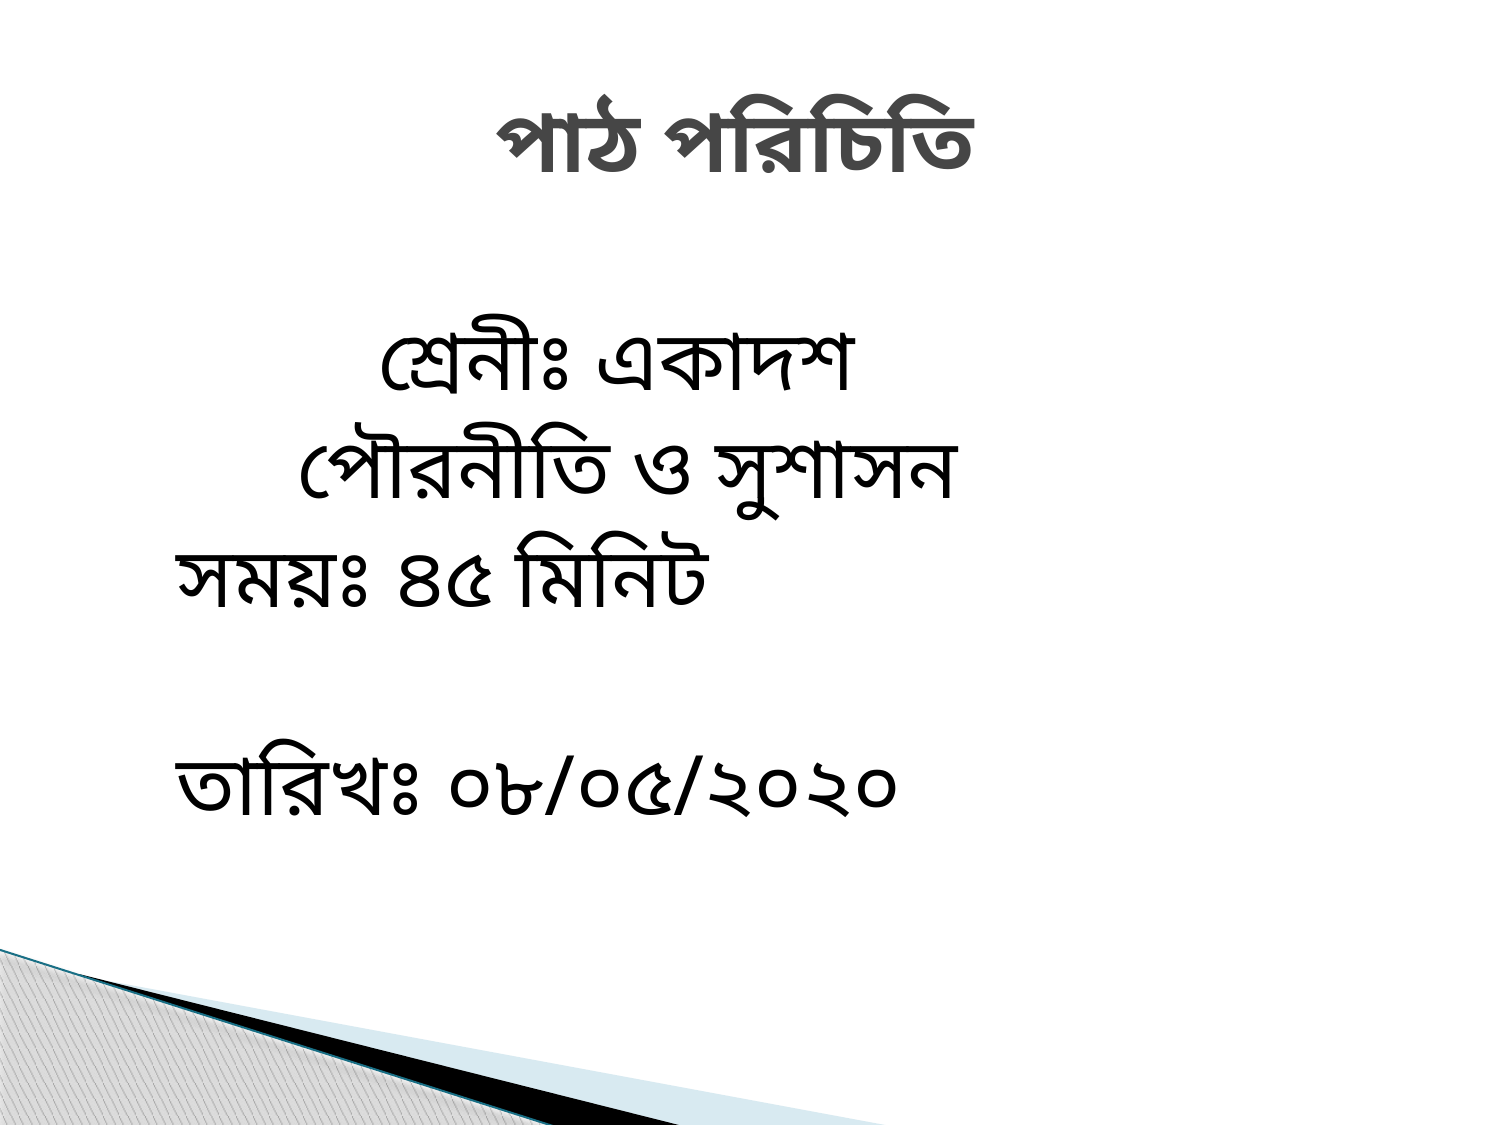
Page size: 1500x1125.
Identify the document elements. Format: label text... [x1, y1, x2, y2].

title পাঠ পরিচিতি [337, 45, 1088, 233]
list শ্রেনীঃ একাদশ পৌরনীতি ও সুশাসন সময়ঃ ৪৫ মিনিট তারিখঃ ০৮/০৫/২০২০ [137, 299, 1100, 825]
